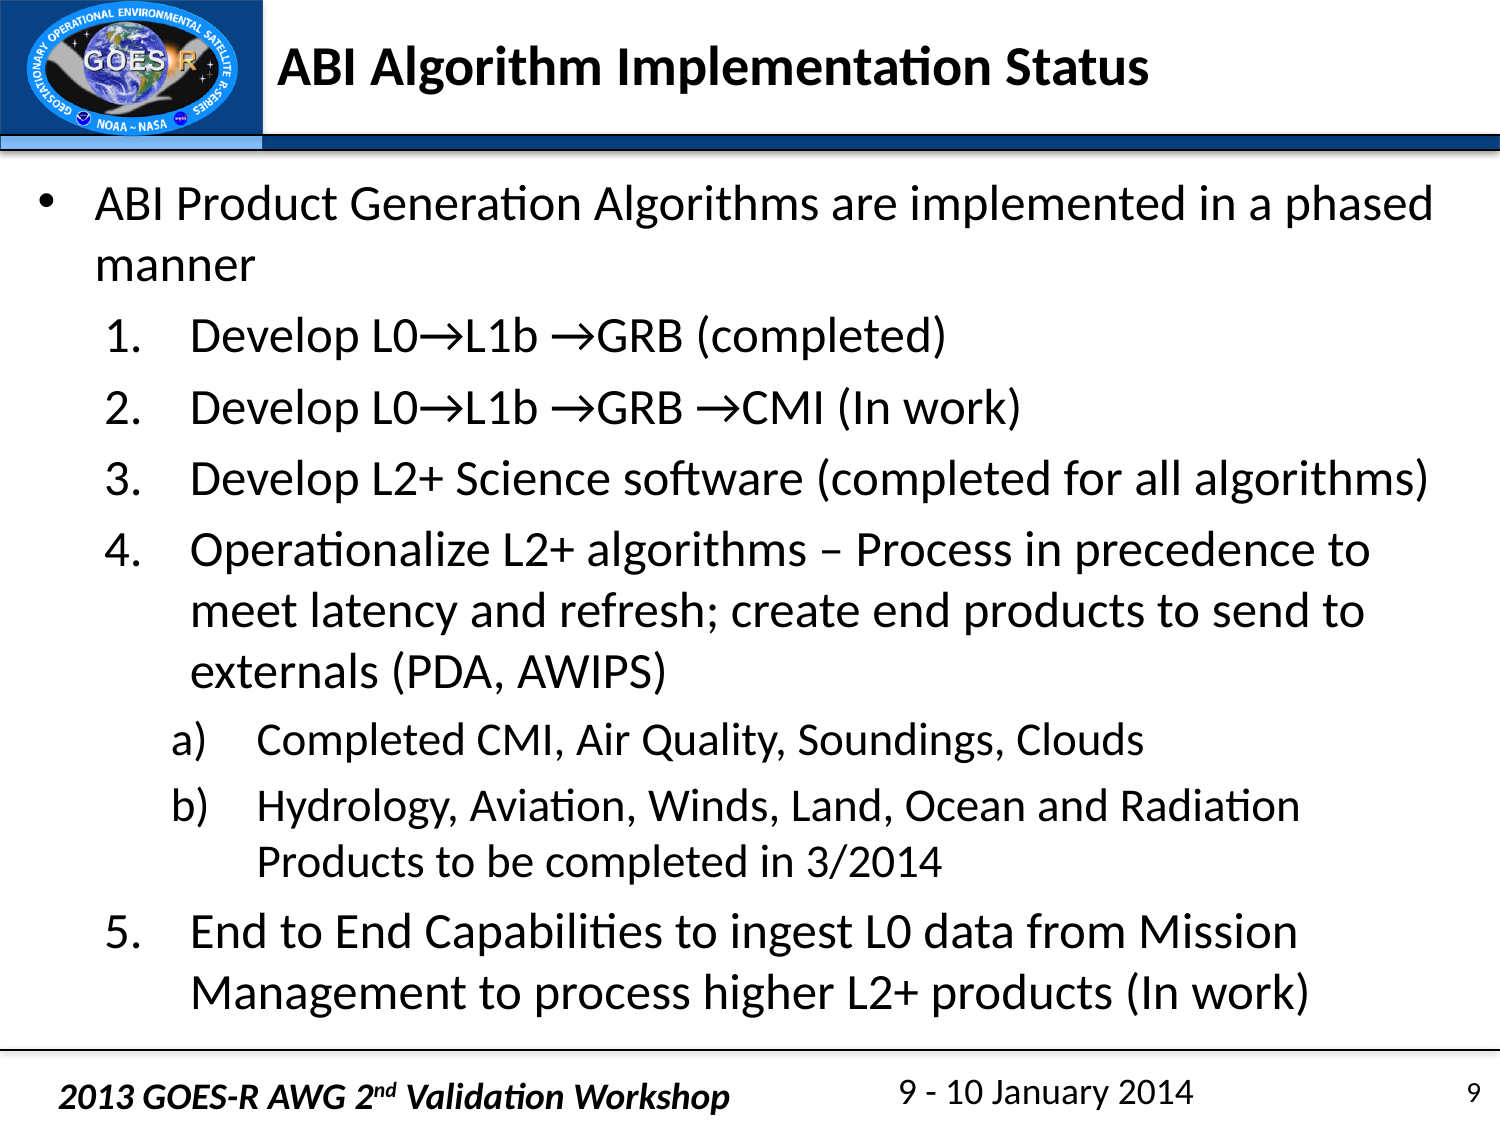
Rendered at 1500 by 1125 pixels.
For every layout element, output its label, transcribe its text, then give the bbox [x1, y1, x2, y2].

list ABI Product Generation Algorithms are implemented in a phased manner Develop L0→L1b →GRB (completed) Develop L0→L1b →GRB →CMI (In work) Develop L2+ Science software (completed for all algorithms) Operationalize L2+ algorithms – Process in precedence to meet latency and refresh; create end products to send to externals (PDA, AWIPS) Completed CMI, Air Quality, Soundings, Clouds Hydrology, Aviation, Winds, Land, Ocean and Radiation Products to be completed in 3/2014 End to End Capabilities to ingest L0 data from Mission Management to process higher L2+ products (In work) [37, 169, 1463, 1032]
title ABI Algorithm Implementation Status [262, 0, 1172, 135]
picture [25, 1, 238, 137]
slide_number 9 [1331, 1057, 1482, 1125]
